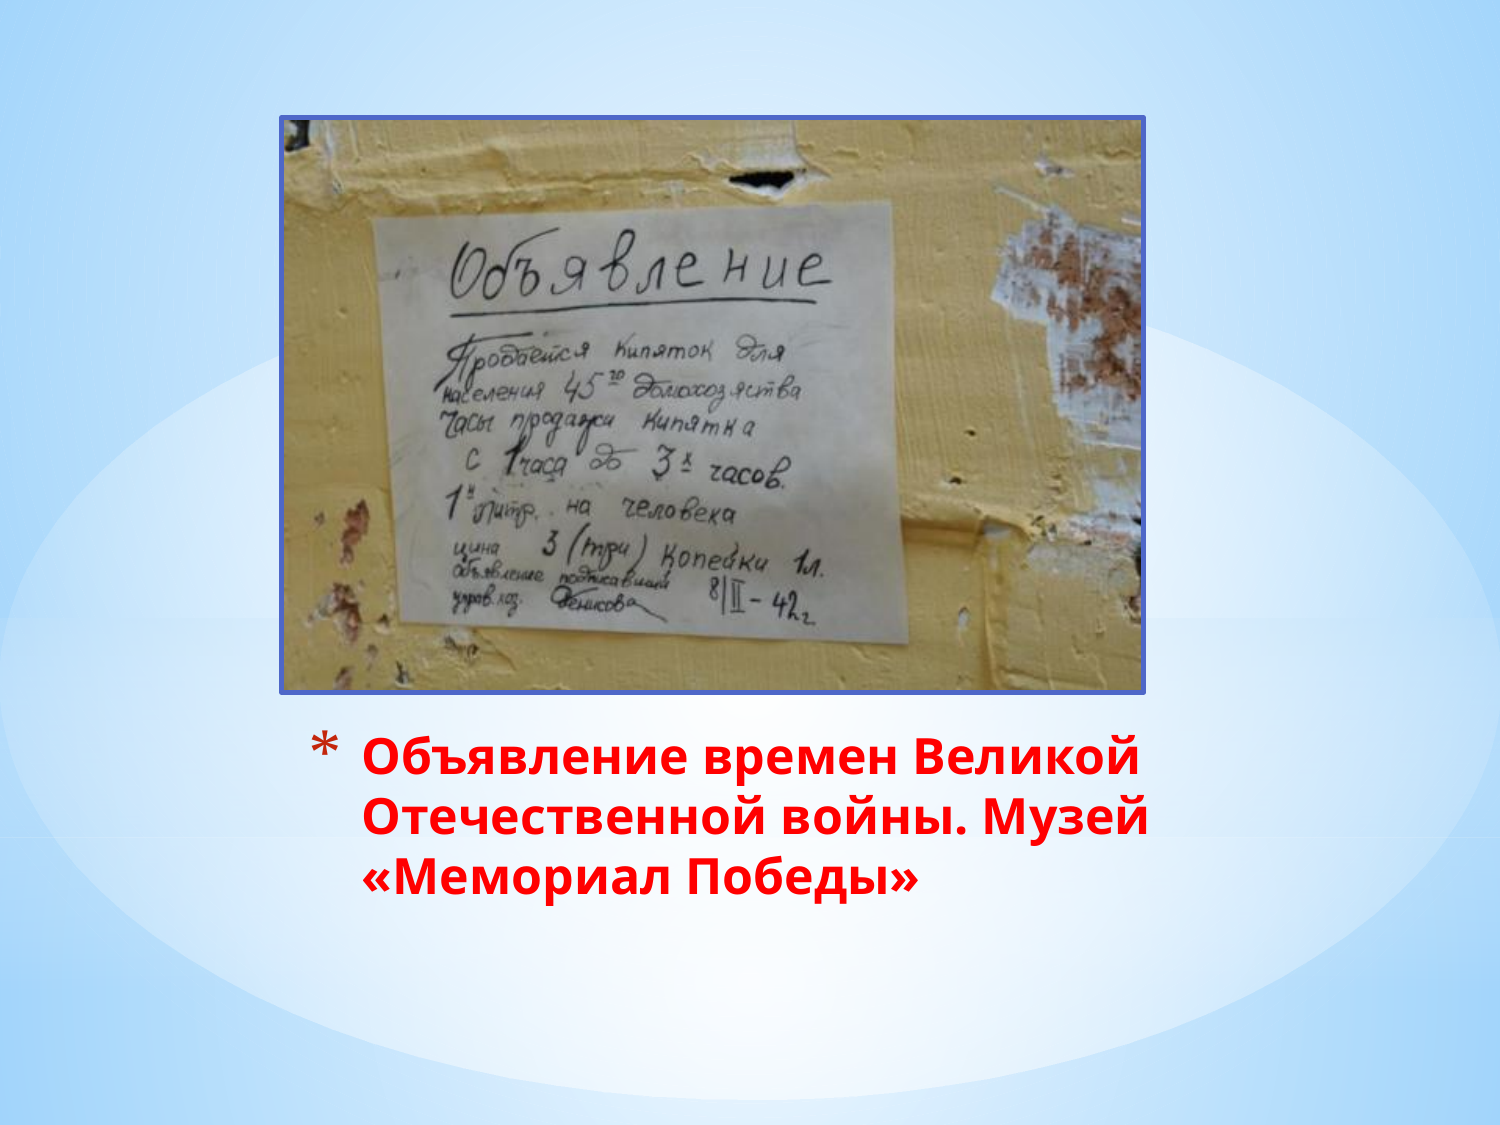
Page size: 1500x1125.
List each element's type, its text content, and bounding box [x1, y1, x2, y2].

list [283, 119, 1142, 691]
title Объявление времен Великой Отечественной войны. Музей «Мемориал Победы» [294, 717, 1363, 905]
